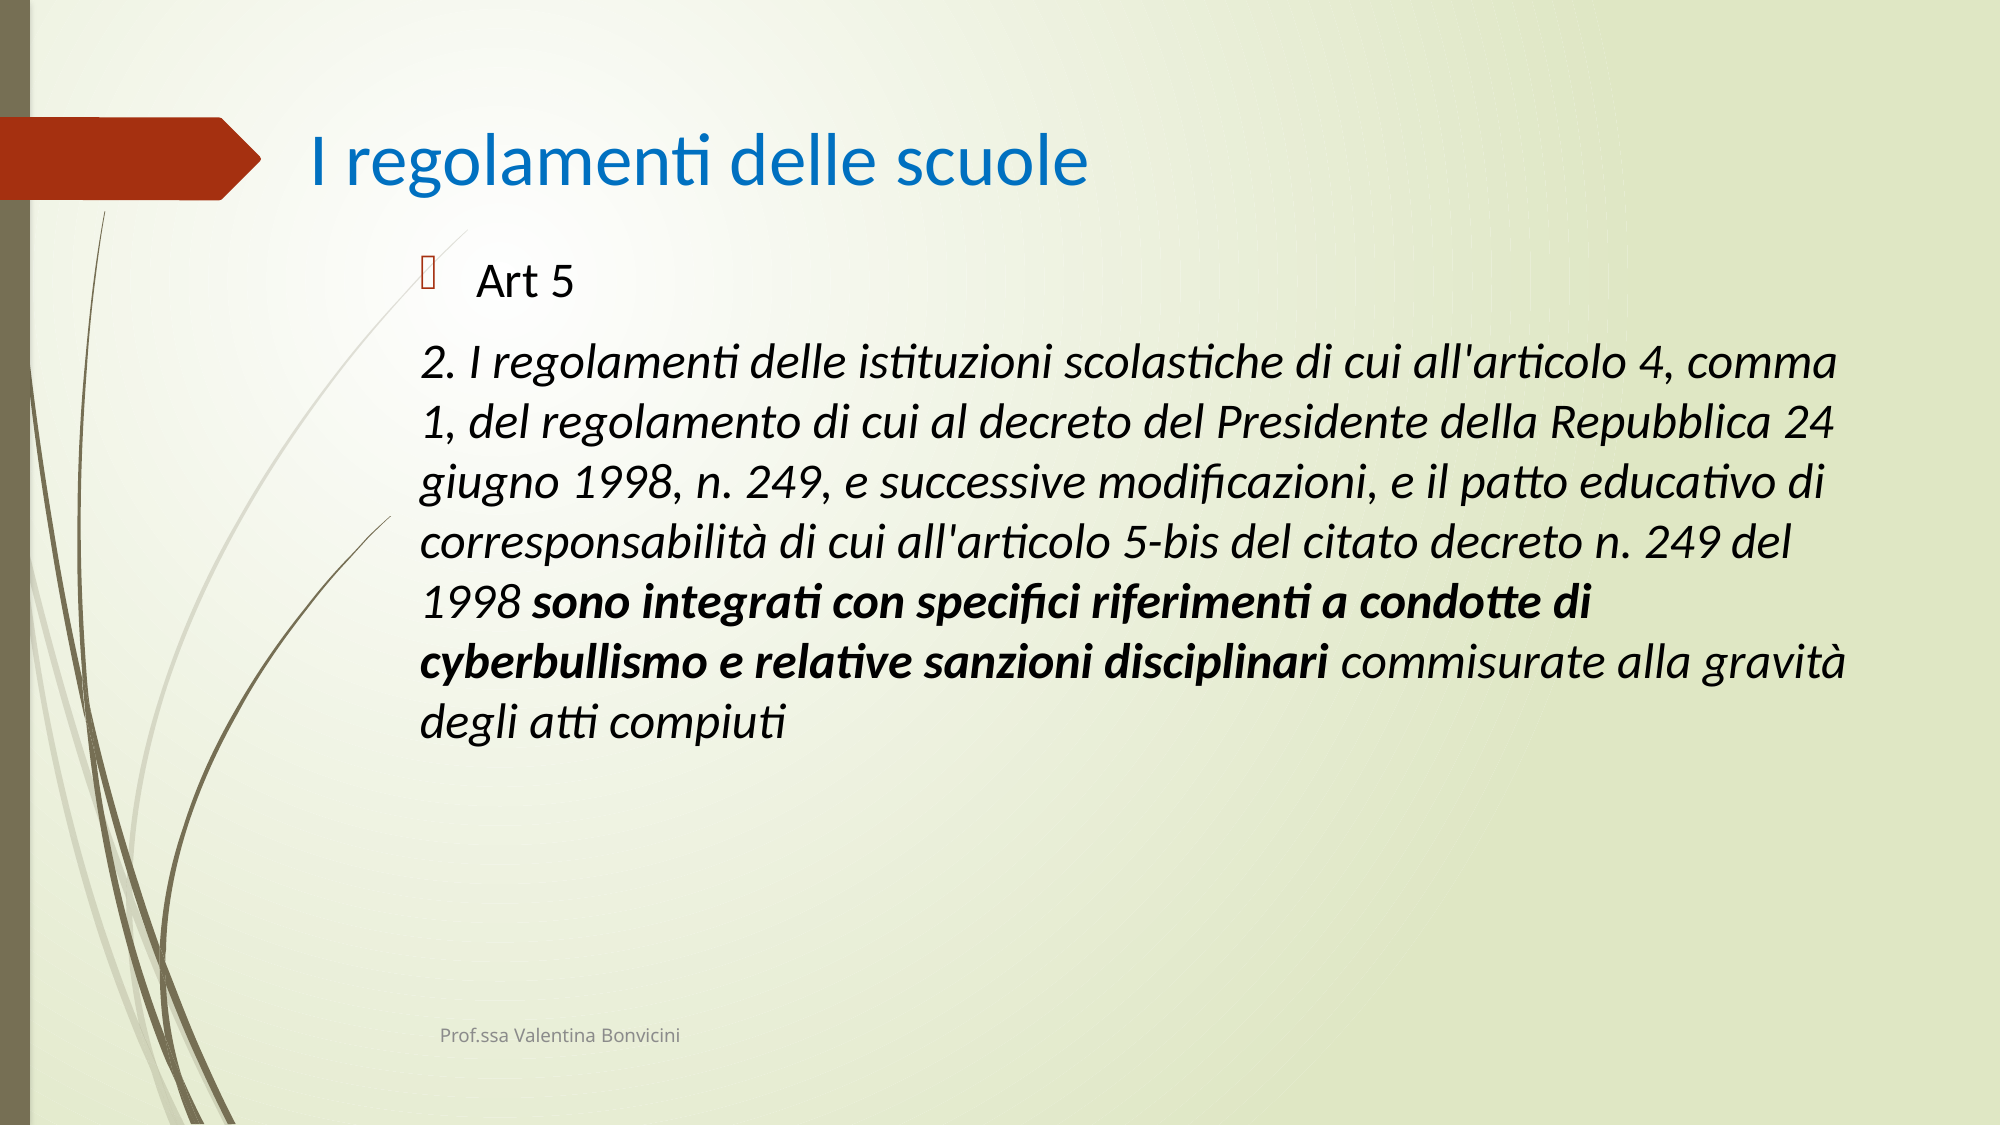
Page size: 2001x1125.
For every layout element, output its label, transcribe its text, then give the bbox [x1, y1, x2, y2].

footer Prof.ssa Valentina Bonvicini [424, 1006, 1675, 1067]
title I regolamenti delle scuole [294, 102, 1888, 313]
list Art 5 2. I regolamenti delle istituzioni scolastiche di cui all'articolo 4, comma 1, del regolamento di cui al decreto del Presidente della Repubblica 24 giugno 1998, n. 249, e successive modificazioni, e il patto educativo di corresponsabilità di cui all'articolo 5-bis del citato decreto n. 249 del 1998 sono integrati con specifici riferimenti a condotte di cyberbullismo e relative sanzioni disciplinari commisurate alla gravità degli atti compiuti [404, 313, 1888, 970]
